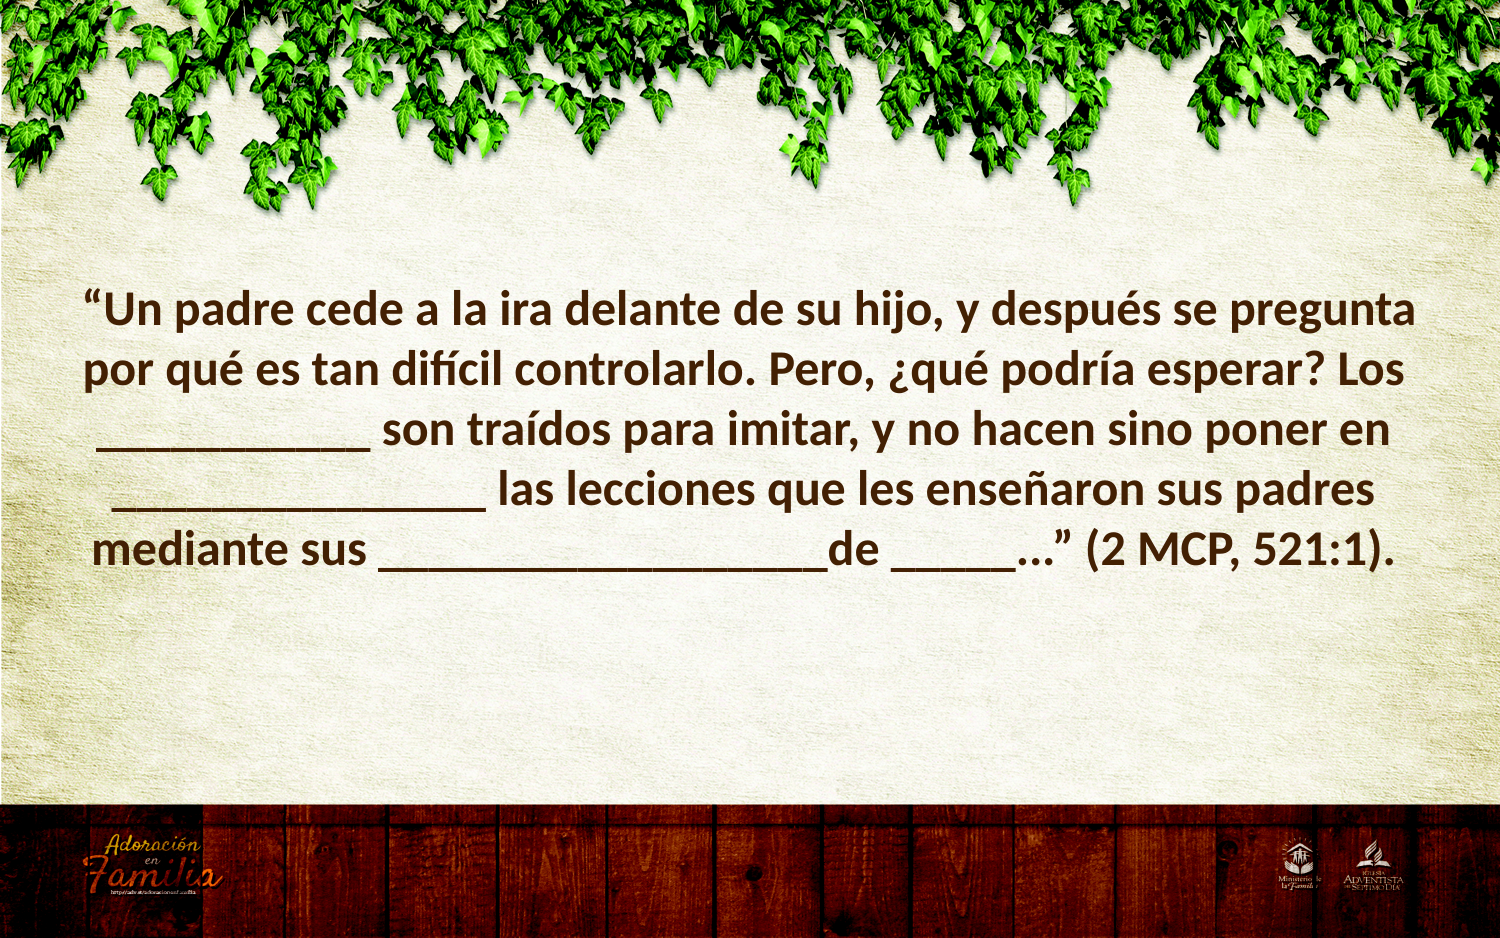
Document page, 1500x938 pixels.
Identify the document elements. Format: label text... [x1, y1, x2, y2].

text_box “Un padre cede a la ira delante de su hijo, y después se pregunta por qué es tan difícil controlarlo. Pero, ¿qué podría esperar? Los ___________ son traídos para imitar, y no hacen sino poner en _______________ las lecciones que les enseñaron sus padres mediante sus __________________de _____...” (2 MCP, 521:1). [53, 267, 1436, 583]
picture [0, 0, 1500, 938]
